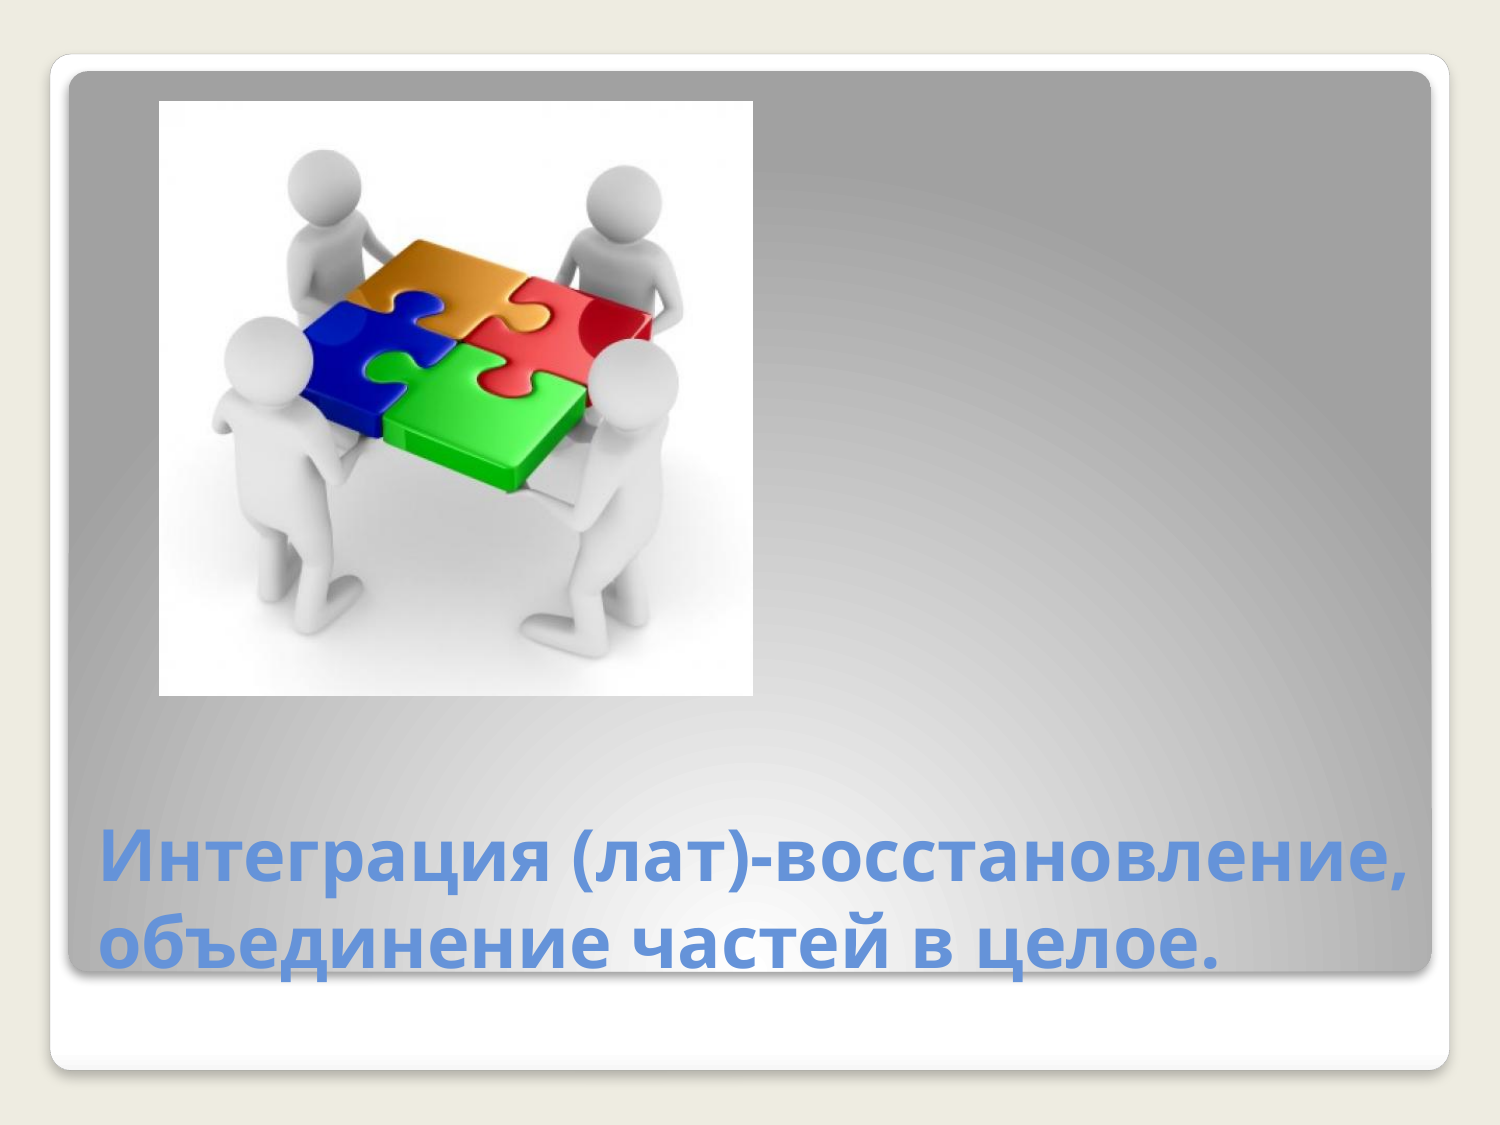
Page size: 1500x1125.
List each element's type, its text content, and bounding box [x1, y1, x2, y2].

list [159, 101, 754, 696]
title Интеграция (лат)-восстановление, объединение частей в целое. [82, 716, 1425, 990]
